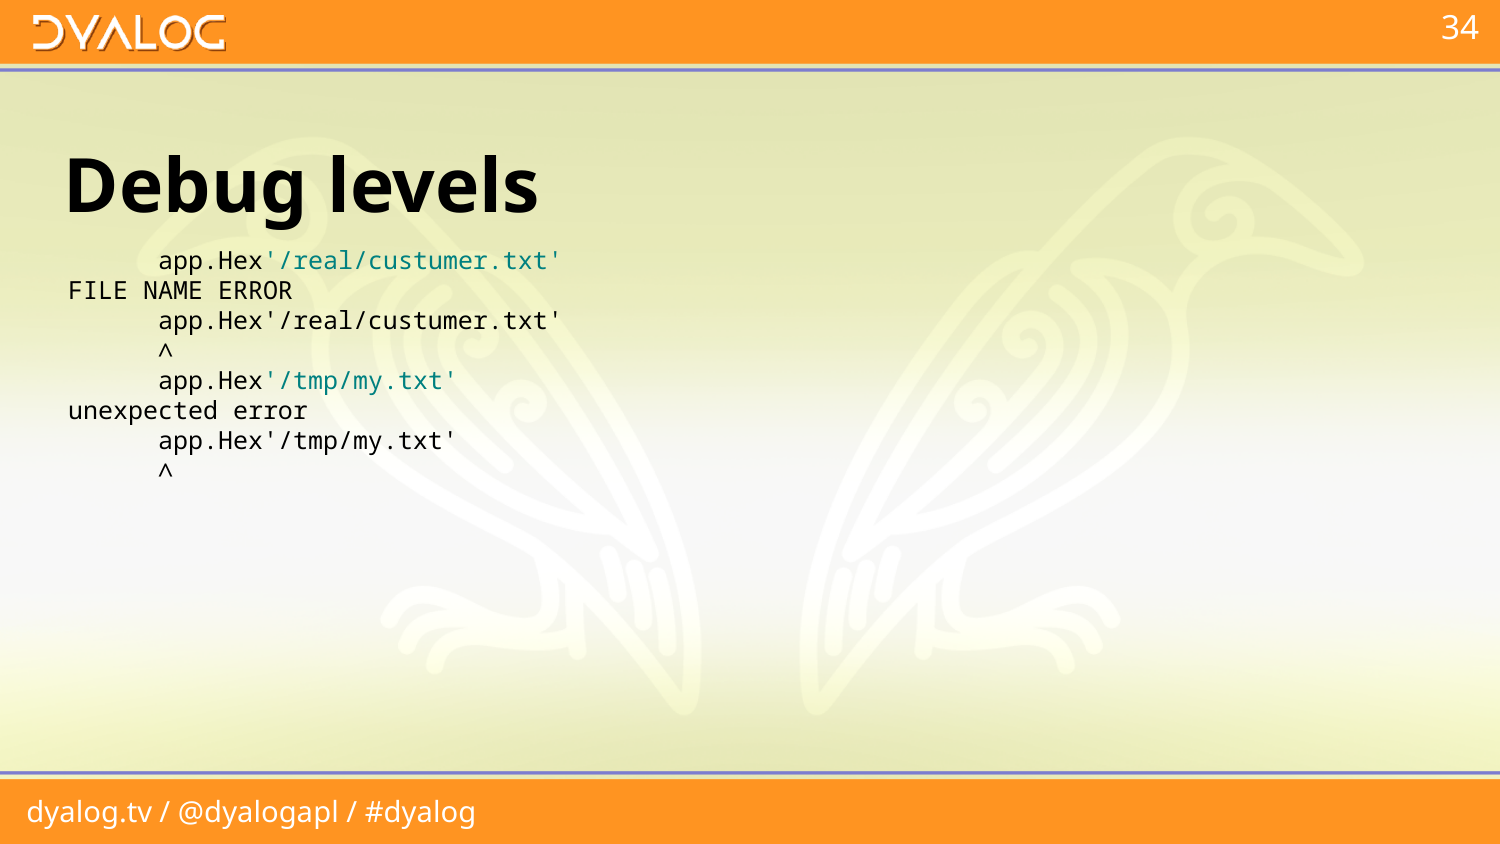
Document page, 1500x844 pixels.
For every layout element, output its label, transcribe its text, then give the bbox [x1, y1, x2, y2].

picture [0, 0, 1500, 844]
list app.Hex'/real/custumer.txt' FILE NAME ERROR app.Hex'/real/custumer.txt' ∧ app.Hex'/tmp/my.txt' unexpected error app.Hex'/tmp/my.txt' ∧ [53, 237, 1425, 754]
title Debug levels [48, 133, 1421, 232]
